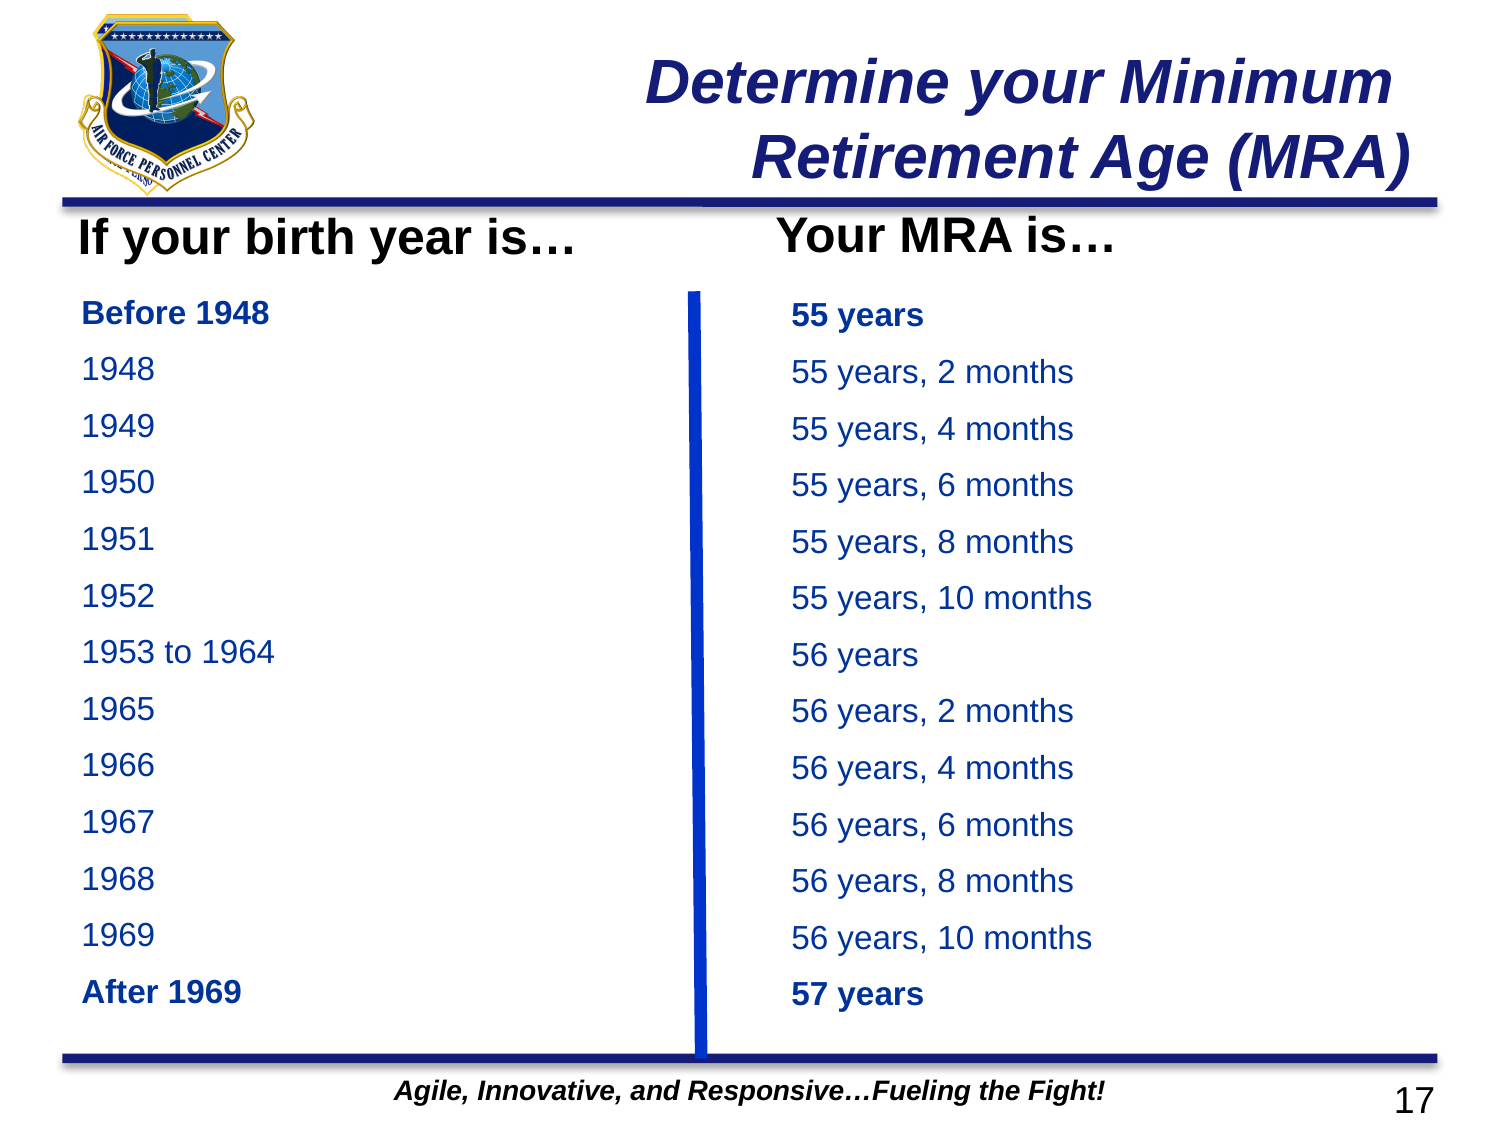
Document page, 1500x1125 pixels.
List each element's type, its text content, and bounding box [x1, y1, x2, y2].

picture [78, 14, 255, 199]
title Determine your Minimum Retirement Age (MRA) [401, 22, 1427, 210]
list 55 years 55 years, 2 months 55 years, 4 months 55 years, 6 months 55 years, 8 months 55 years, 10 months 56 years 56 years, 2 months 56 years, 4 months 56 years, 6 months 56 years, 8 months 56 years, 10 months 57 years [776, 286, 1382, 934]
list Your MRA is… [760, 238, 1439, 355]
list Before 1948 1948 1949 1950 1951 1952 1953 to 1964 1965 1966 1967 1968 1969 After 1969 [66, 283, 729, 1035]
list If your birth year is… [62, 218, 738, 357]
